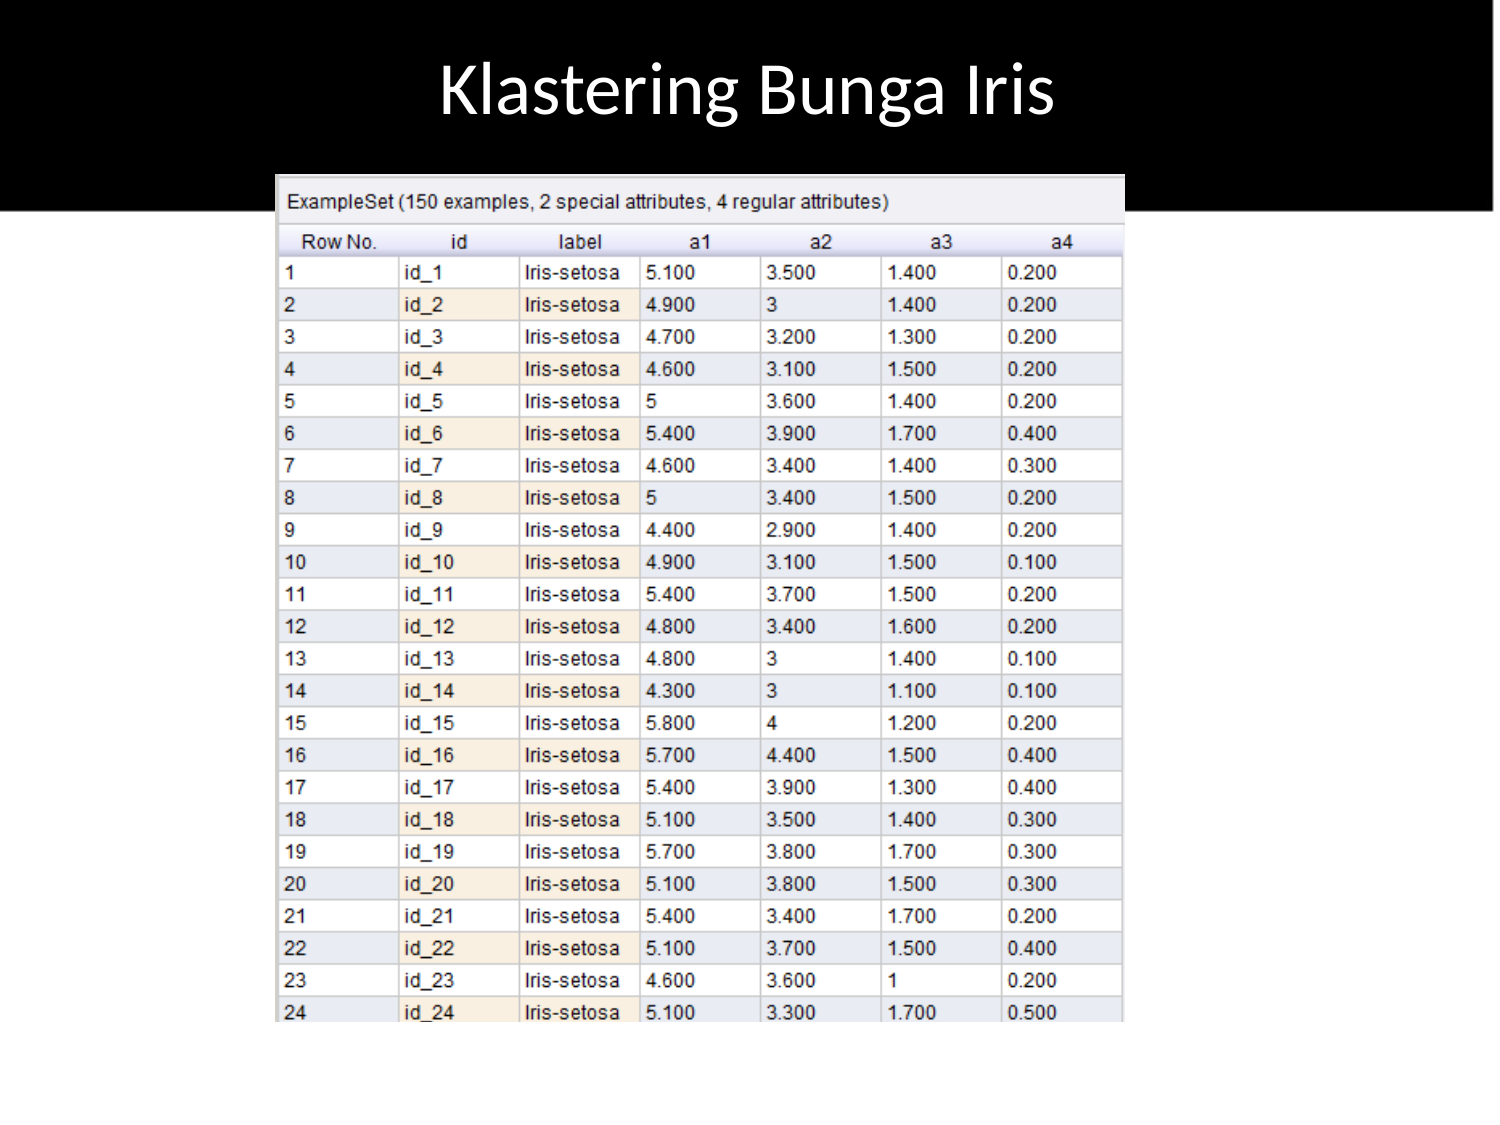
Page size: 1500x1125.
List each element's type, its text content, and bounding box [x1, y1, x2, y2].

picture [0, 0, 1500, 1125]
title Klastering Bunga Iris [45, 31, 1450, 138]
